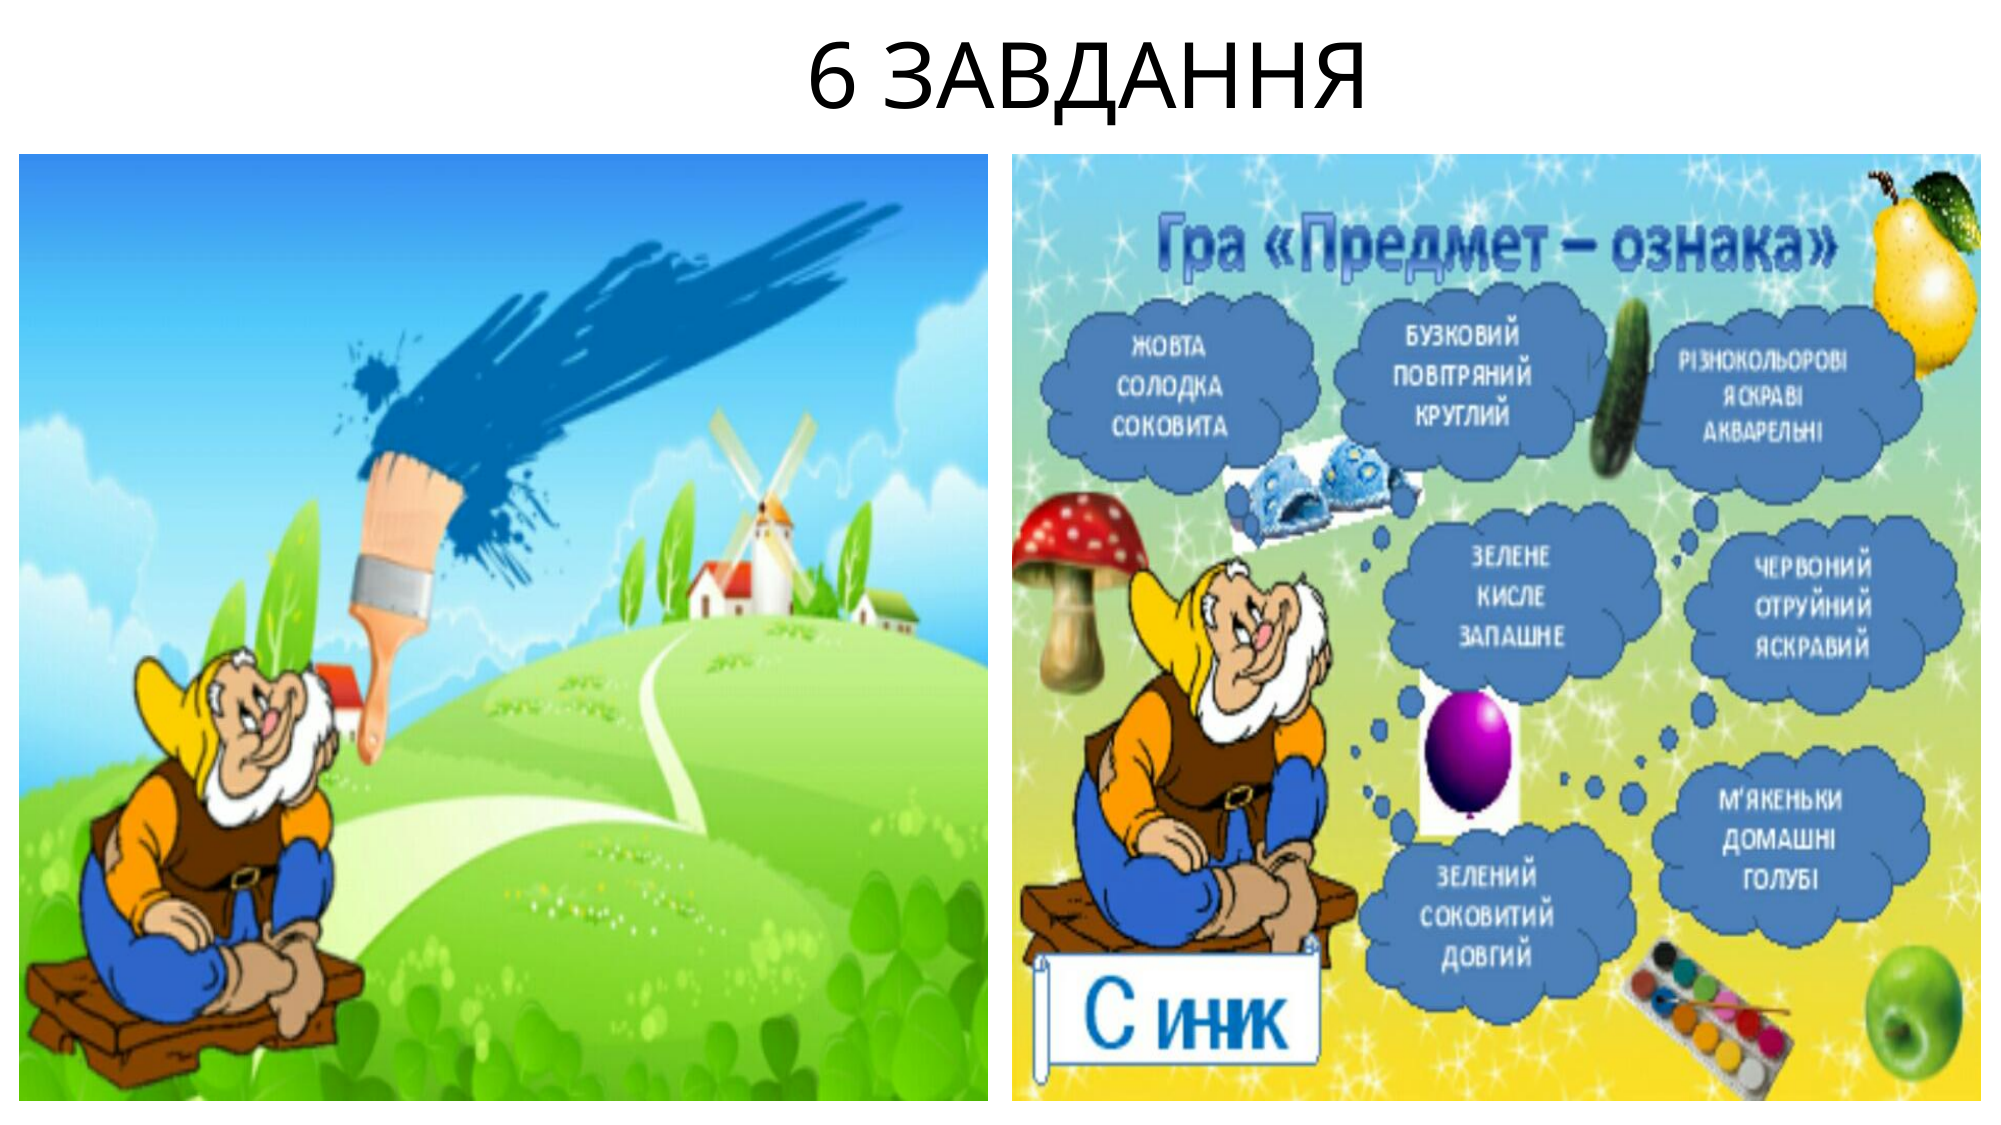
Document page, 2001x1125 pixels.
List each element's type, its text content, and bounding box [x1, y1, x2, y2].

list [1012, 154, 1981, 1101]
title 6 ЗАВДАННЯ [150, 0, 1875, 188]
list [19, 154, 988, 1101]
